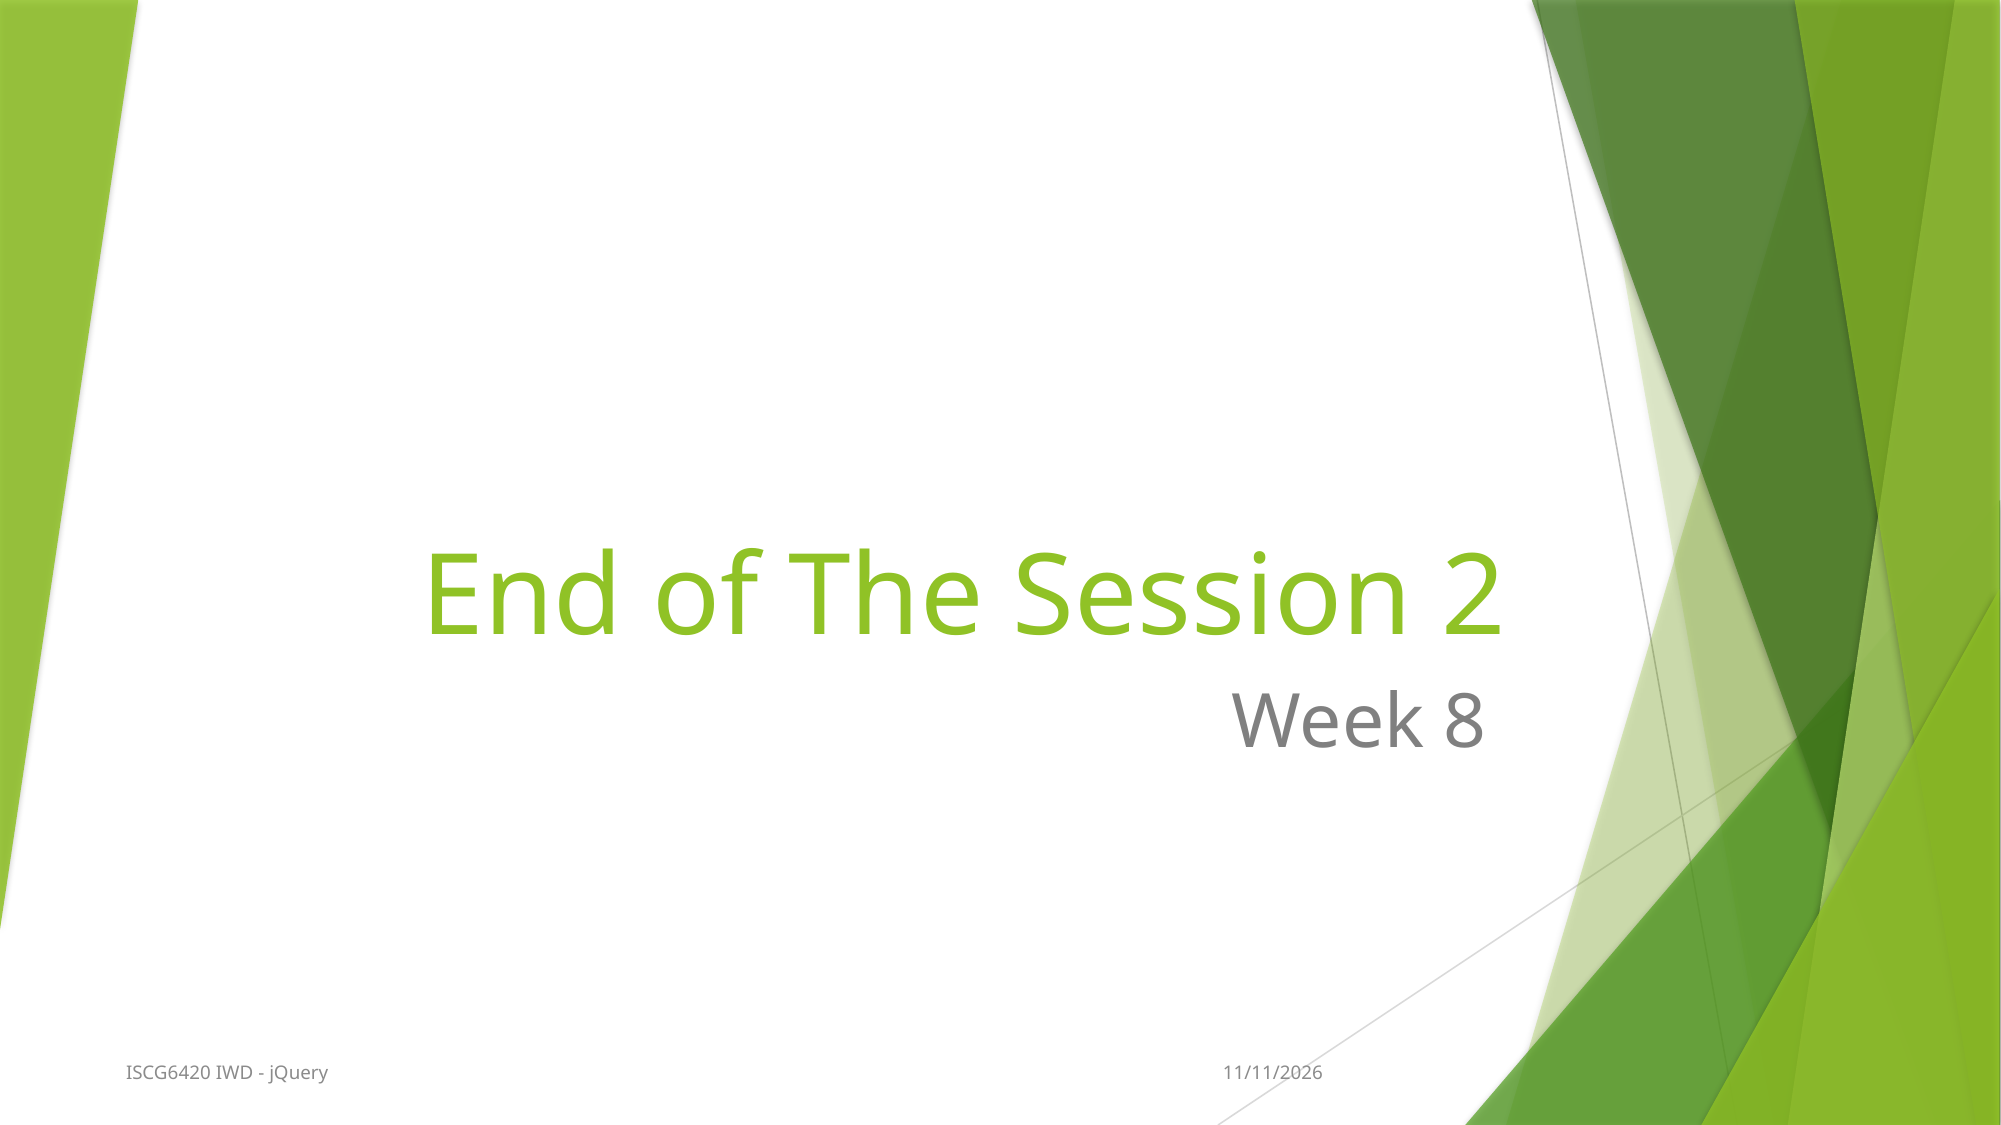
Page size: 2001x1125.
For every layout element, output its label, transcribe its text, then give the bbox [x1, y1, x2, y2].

title End of The Session 2 [93, 394, 1522, 665]
footer ISCG6420 IWD - jQuery [111, 1043, 1145, 1104]
subtitle Week 8 [247, 664, 1522, 845]
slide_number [1188, 1043, 1338, 1104]
